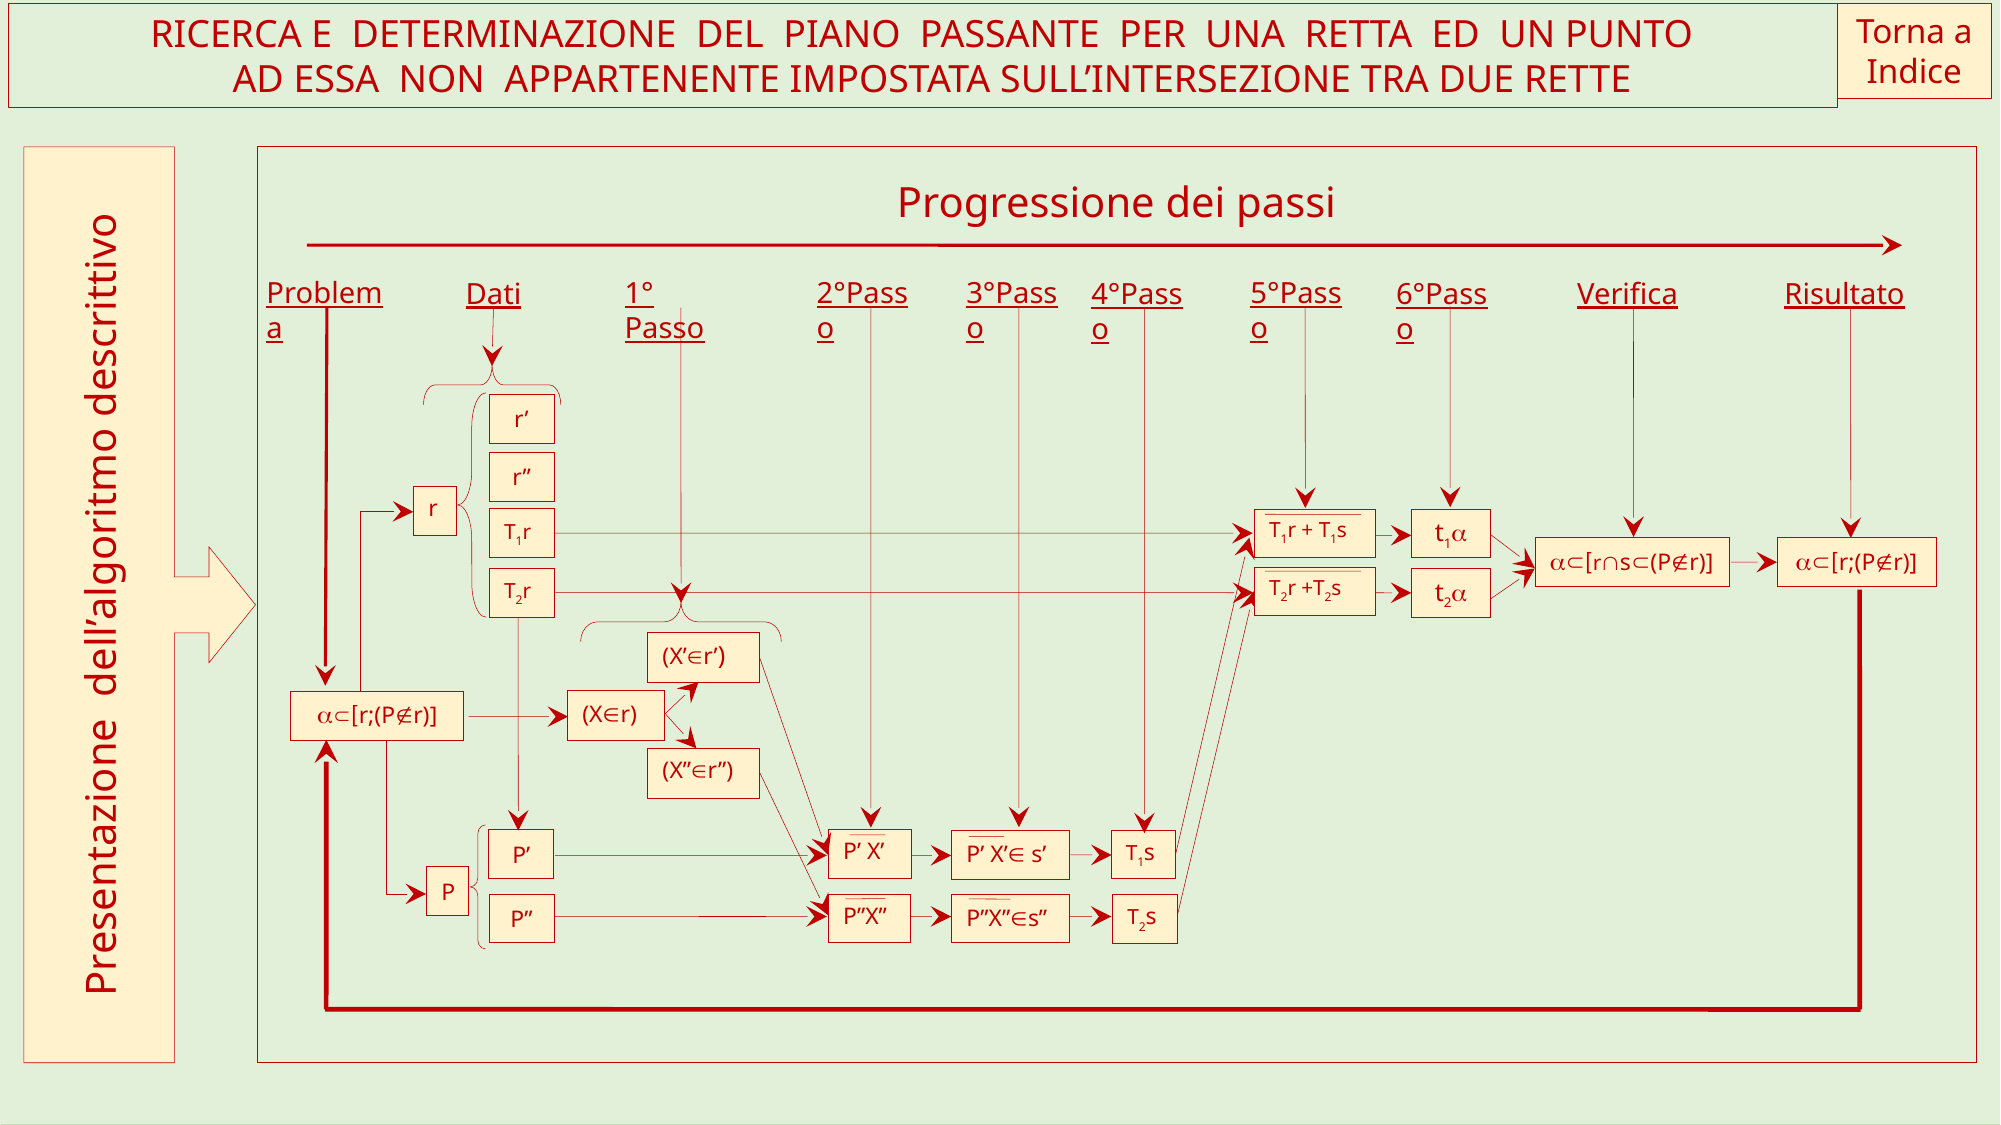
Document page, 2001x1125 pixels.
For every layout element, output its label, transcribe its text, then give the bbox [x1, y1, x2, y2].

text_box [828, 829, 911, 878]
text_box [1254, 566, 1376, 616]
text_box 4°Passo [1076, 267, 1213, 353]
text_box Verifica [1562, 267, 1704, 318]
text_box 3°Passo [951, 267, 1076, 352]
text_box Dati [450, 267, 540, 318]
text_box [951, 830, 1070, 880]
text_box RICERCA E DETERMINAZIONE DEL PIANO PASSANTE PER UNA RETTA ED UN PUNTO AD ESSA NON APPARTENENTE IMPOSTATA SULL’INTERSEZIONE TRA DUE RETTE [7, 3, 1837, 108]
text_box 6°Passo [1381, 267, 1518, 353]
text_box 2°Passo [801, 267, 938, 352]
text_box Torna a Indice [1836, 3, 1992, 98]
text_box Presentazione dell’algoritmo descrittivo [22, 145, 256, 1064]
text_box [1254, 509, 1376, 558]
text_box [256, 146, 1977, 1064]
text_box Problema [251, 267, 406, 352]
text_box 5°Passo [1235, 266, 1372, 352]
text_box 1° Passo [609, 266, 752, 352]
text_box [507, 809, 529, 831]
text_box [951, 894, 1070, 943]
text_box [828, 893, 911, 943]
